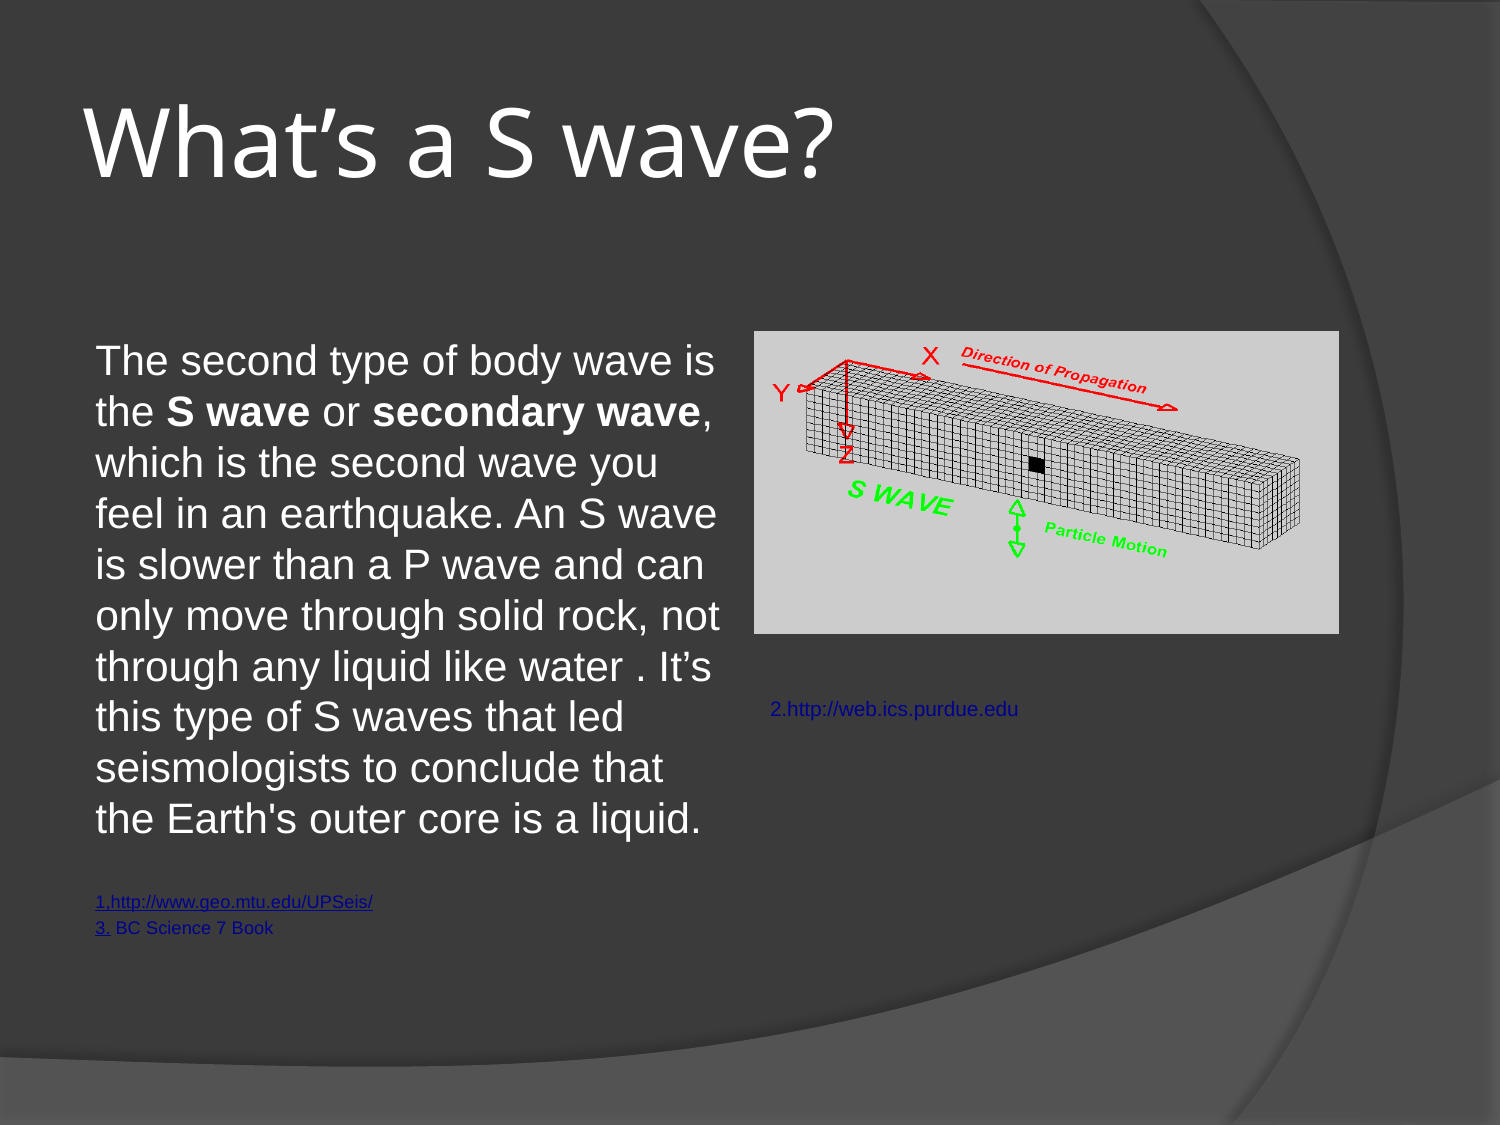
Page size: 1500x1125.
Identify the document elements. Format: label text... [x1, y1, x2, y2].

text_box 2.http://web.ics.purdue.edu [755, 688, 1316, 728]
picture [754, 330, 1340, 634]
title What’s a S wave? [75, 45, 1300, 233]
list The second type of body wave is the S wave or secondary wave, which is the second wave you feel in an earthquake. An S wave is slower than a P wave and can only move through solid rock, not through any liquid like water . It’s this type of S waves that led seismologists to conclude that the Earth's outer core is a liquid. 1,http://www.geo.mtu.edu/UPSeis/ 3. BC Science 7 Book [75, 262, 737, 1005]
